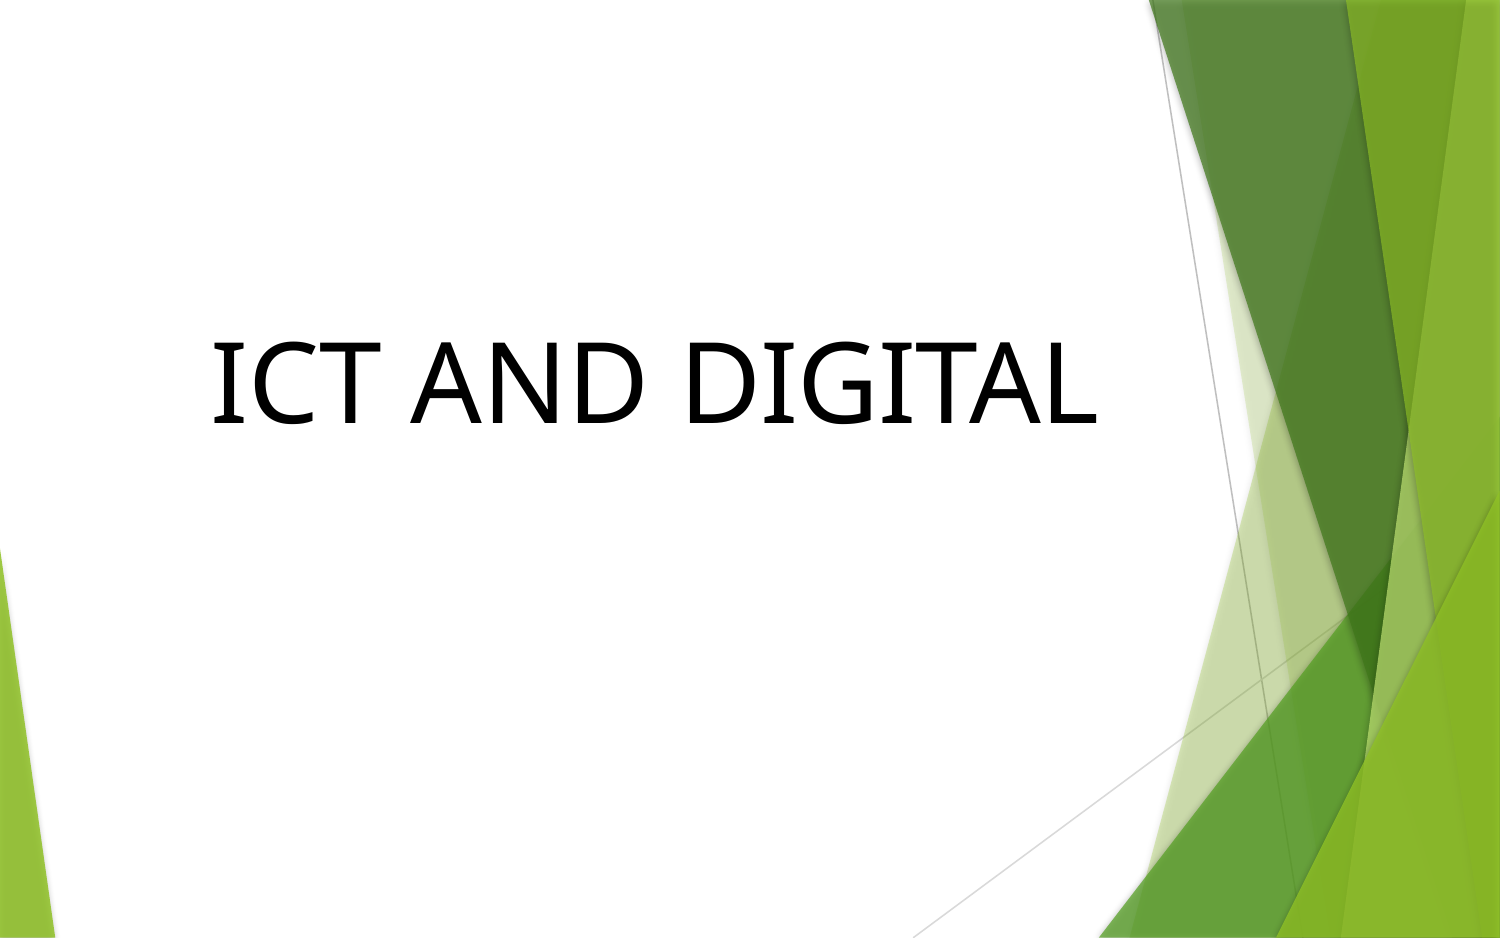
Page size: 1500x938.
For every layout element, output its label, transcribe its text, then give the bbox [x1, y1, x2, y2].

title ICT AND DIGITAL TECHNOLOGIES [207, 309, 1274, 582]
